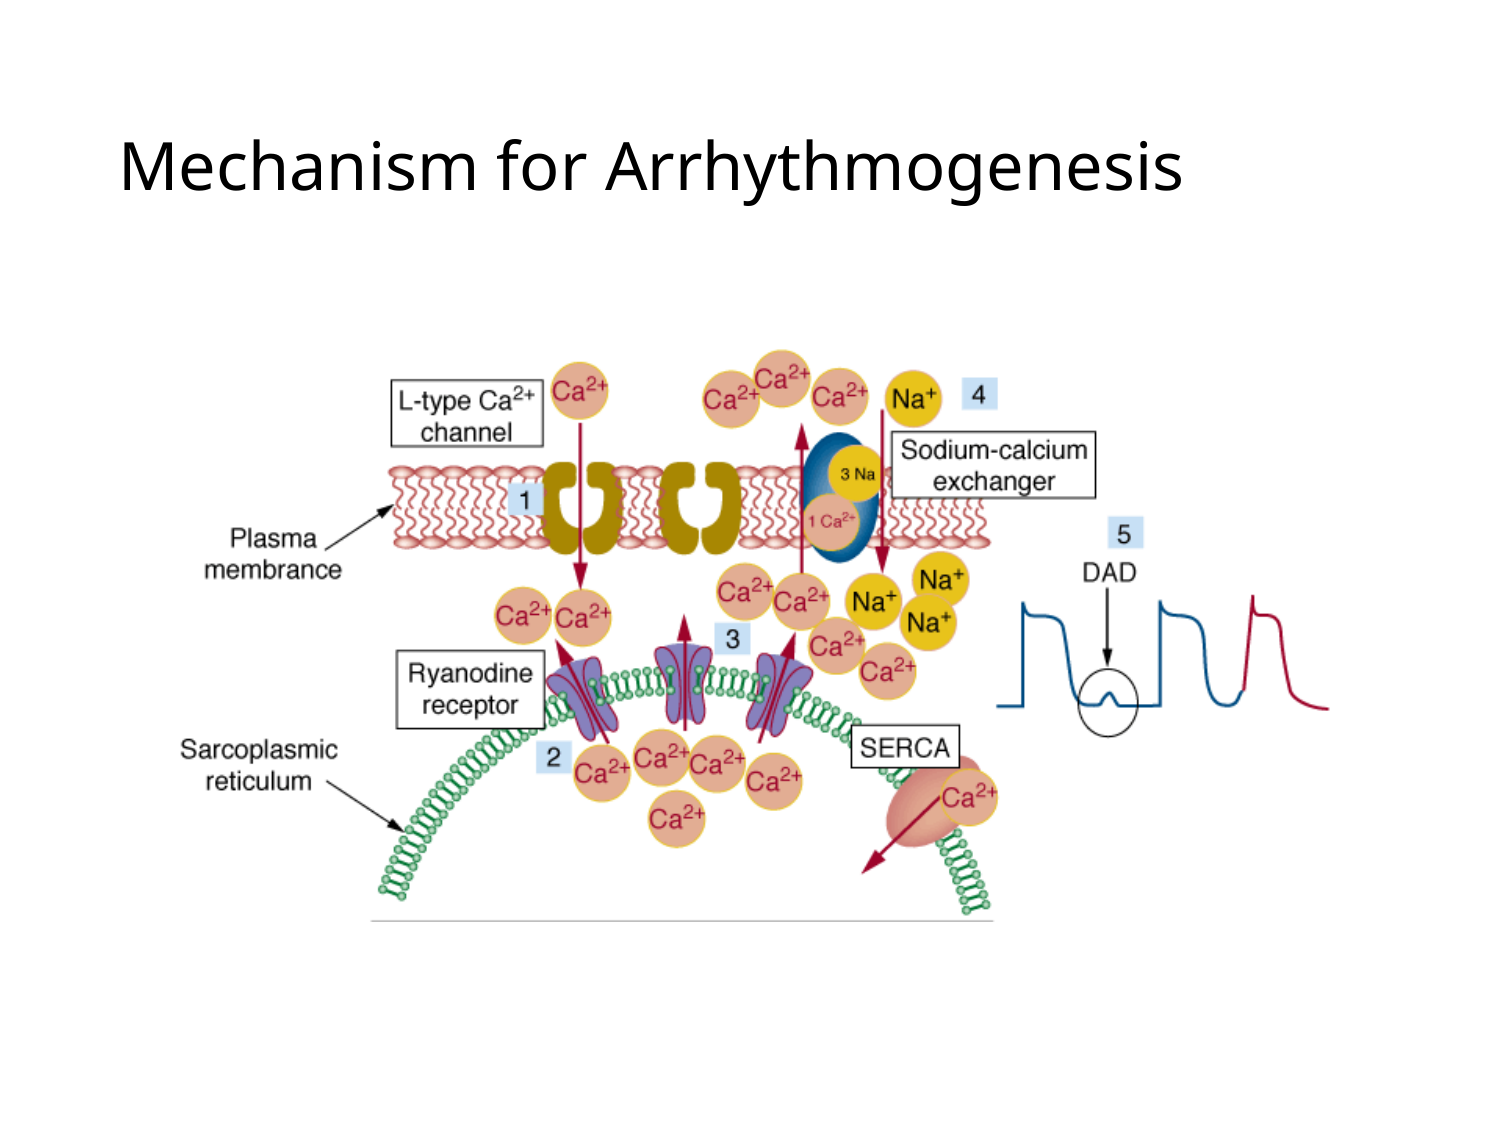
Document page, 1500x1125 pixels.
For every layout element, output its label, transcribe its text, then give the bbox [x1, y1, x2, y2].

title Mechanism for Arrhythmogenesis [103, 59, 1397, 278]
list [164, 345, 1336, 922]
